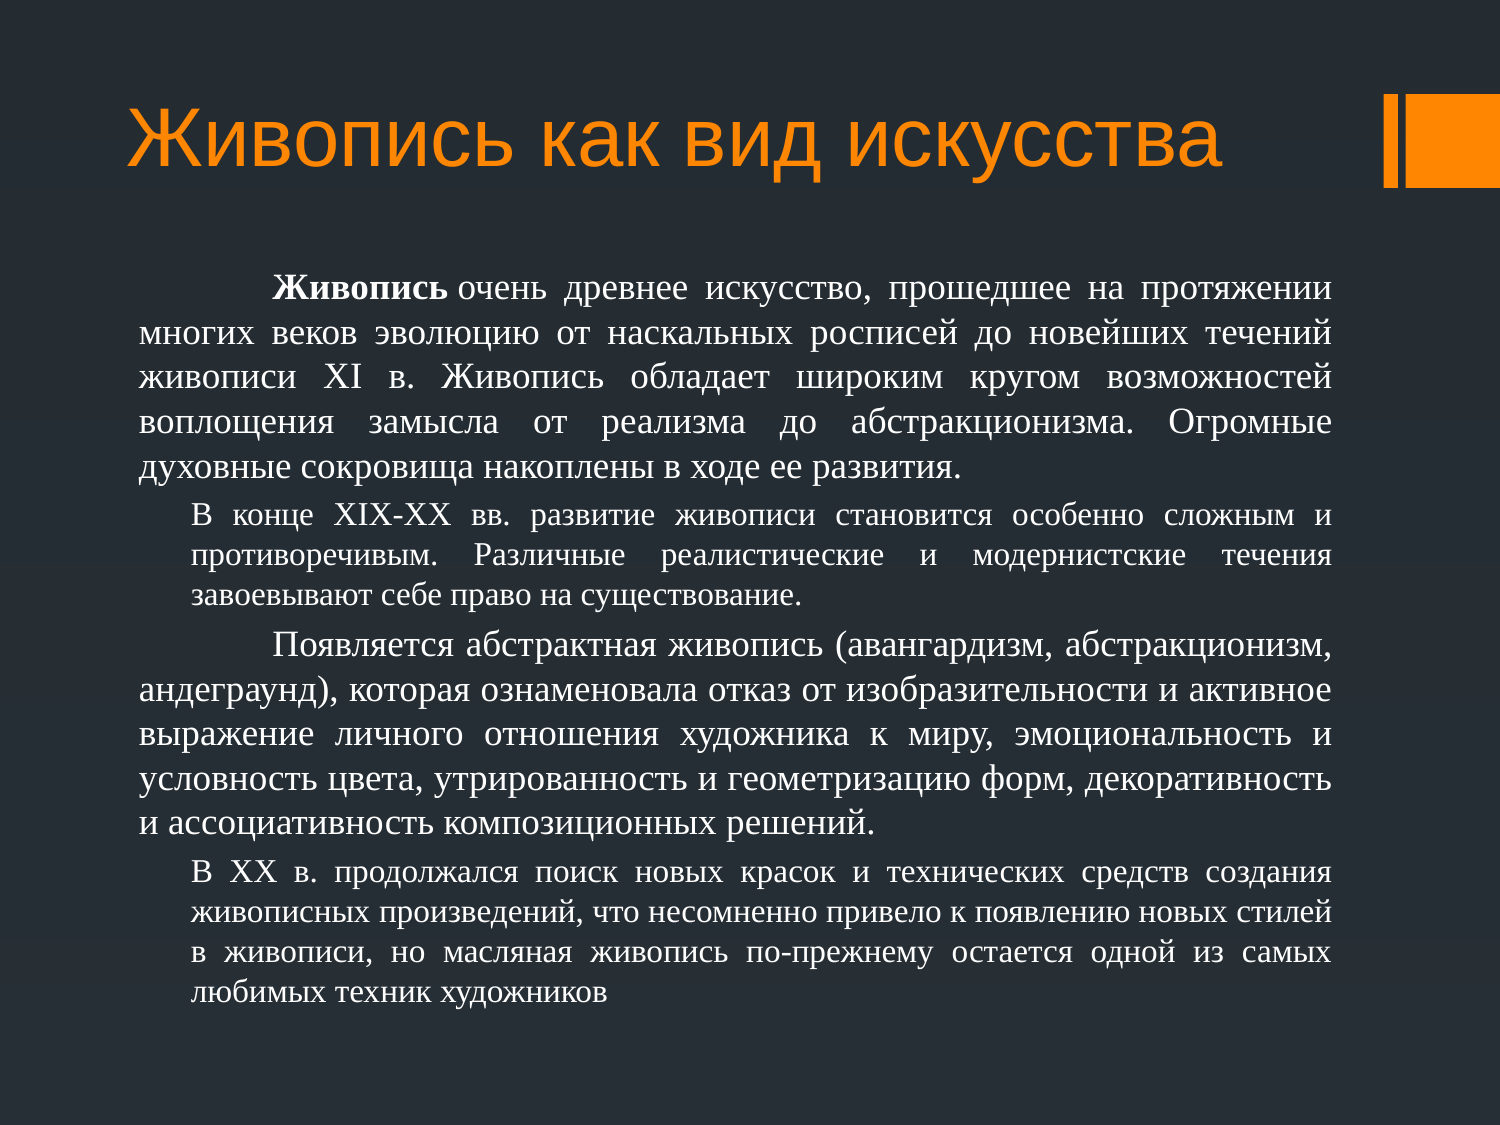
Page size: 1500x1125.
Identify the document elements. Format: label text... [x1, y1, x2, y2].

list Живопись очень древнее искусство, прошедшее на протяжении многих веков эволюцию от наскальных росписей до новейших течений живописи XI в. Живопись обладает широким кругом возможностей воплощения замысла от реализма до абстракционизма. Огромные духовные сокровища накоплены в ходе ее развития. В конце XIX-XX вв. развитие живописи становится особенно сложным и противоречивым. Различные реалистические и модернистские течения завоевывают себе право на существование. Появляется абстрактная живопись (авангардизм, абстракционизм, андеграунд), которая ознаменовала отказ от изобразительности и активное выражение личного отношения художника к миру, эмоциональность и условность цвета, утрированность и геометризацию форм, декоративность и ассоциативность композиционных решений. В XX в. продолжался поиск новых красок и технических средств создания живописных произведений, что несомненно привело к появлению новых стилей в живописи, но масляная живопись по-прежнему остается одной из самых любимых техник художников [123, 255, 1349, 1059]
title Живопись как вид искусства [88, 30, 1408, 192]
